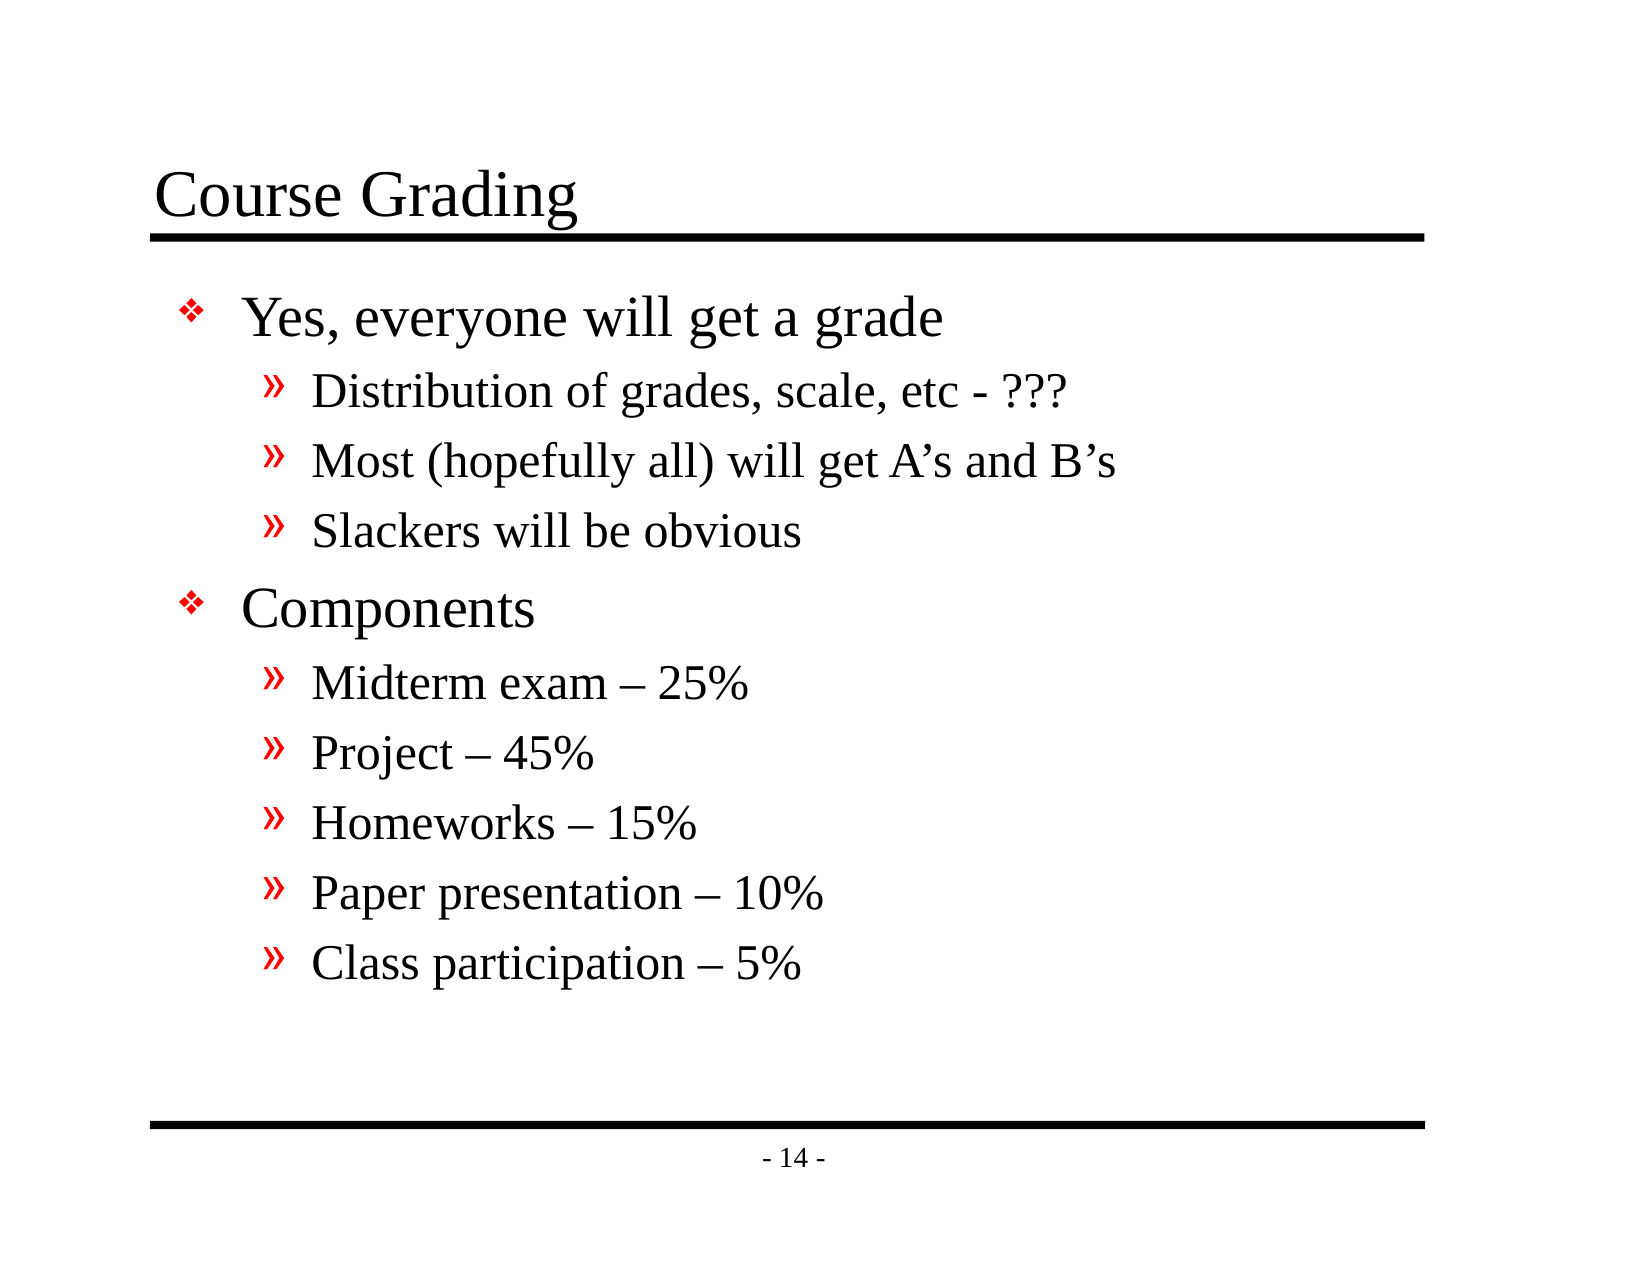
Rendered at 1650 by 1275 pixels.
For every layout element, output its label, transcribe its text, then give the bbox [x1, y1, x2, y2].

list Yes, everyone will get a grade Distribution of grades, scale, etc - ??? Most (hopefully all) will get A’s and B’s Slackers will be obvious Components Midterm exam – 25% Project – 45% Homeworks – 15% Paper presentation – 10% Class participation – 5% [162, 269, 1425, 1125]
title Course Grading [137, 137, 1413, 238]
